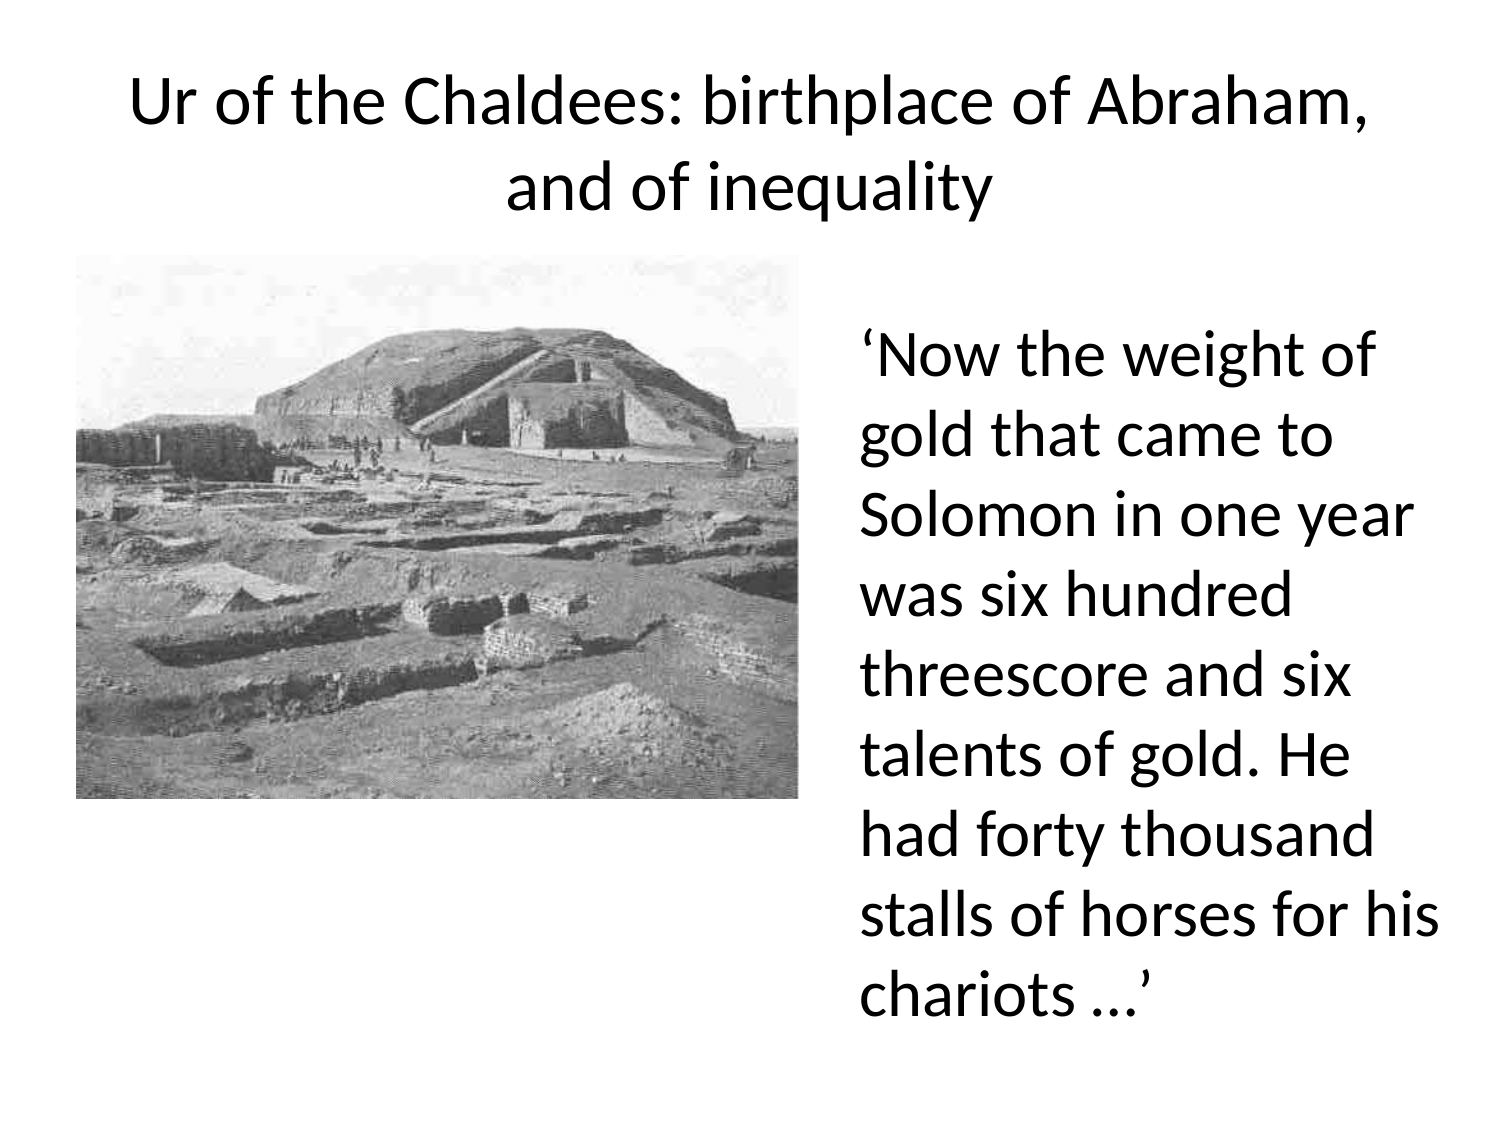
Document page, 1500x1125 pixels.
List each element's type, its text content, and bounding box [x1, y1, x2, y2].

text_box ‘Now the weight of gold that came to Solomon in one year was six hundred threescore and six talents of gold. He had forty thousand stalls of horses for his chariots …’ [844, 302, 1483, 1037]
title Ur of the Chaldees: birthplace of Abraham, and of inequality [75, 45, 1425, 233]
picture [76, 255, 799, 799]
